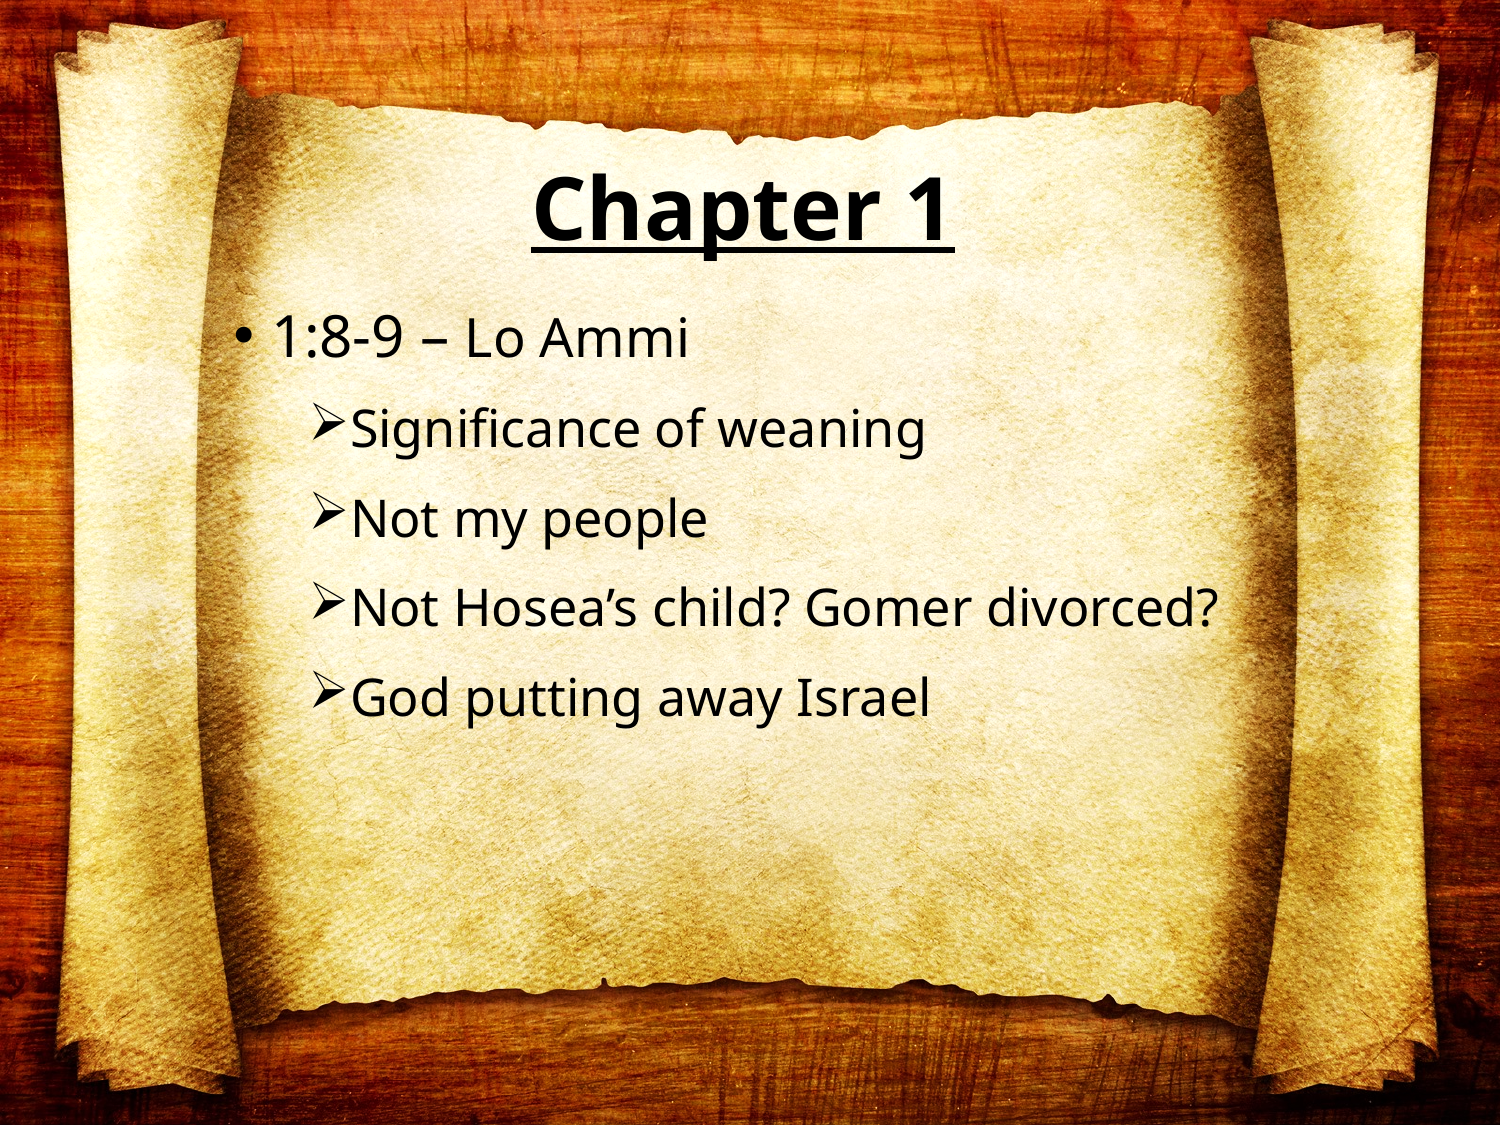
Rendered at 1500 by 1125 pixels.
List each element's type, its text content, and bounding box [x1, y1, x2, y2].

picture [0, 0, 1500, 1125]
title Chapter 1 [382, 146, 1104, 278]
list 1:8-9 – Lo Ammi Significance of weaning Not my people Not Hosea’s child? Gomer divorced? God putting away Israel [218, 299, 1262, 967]
